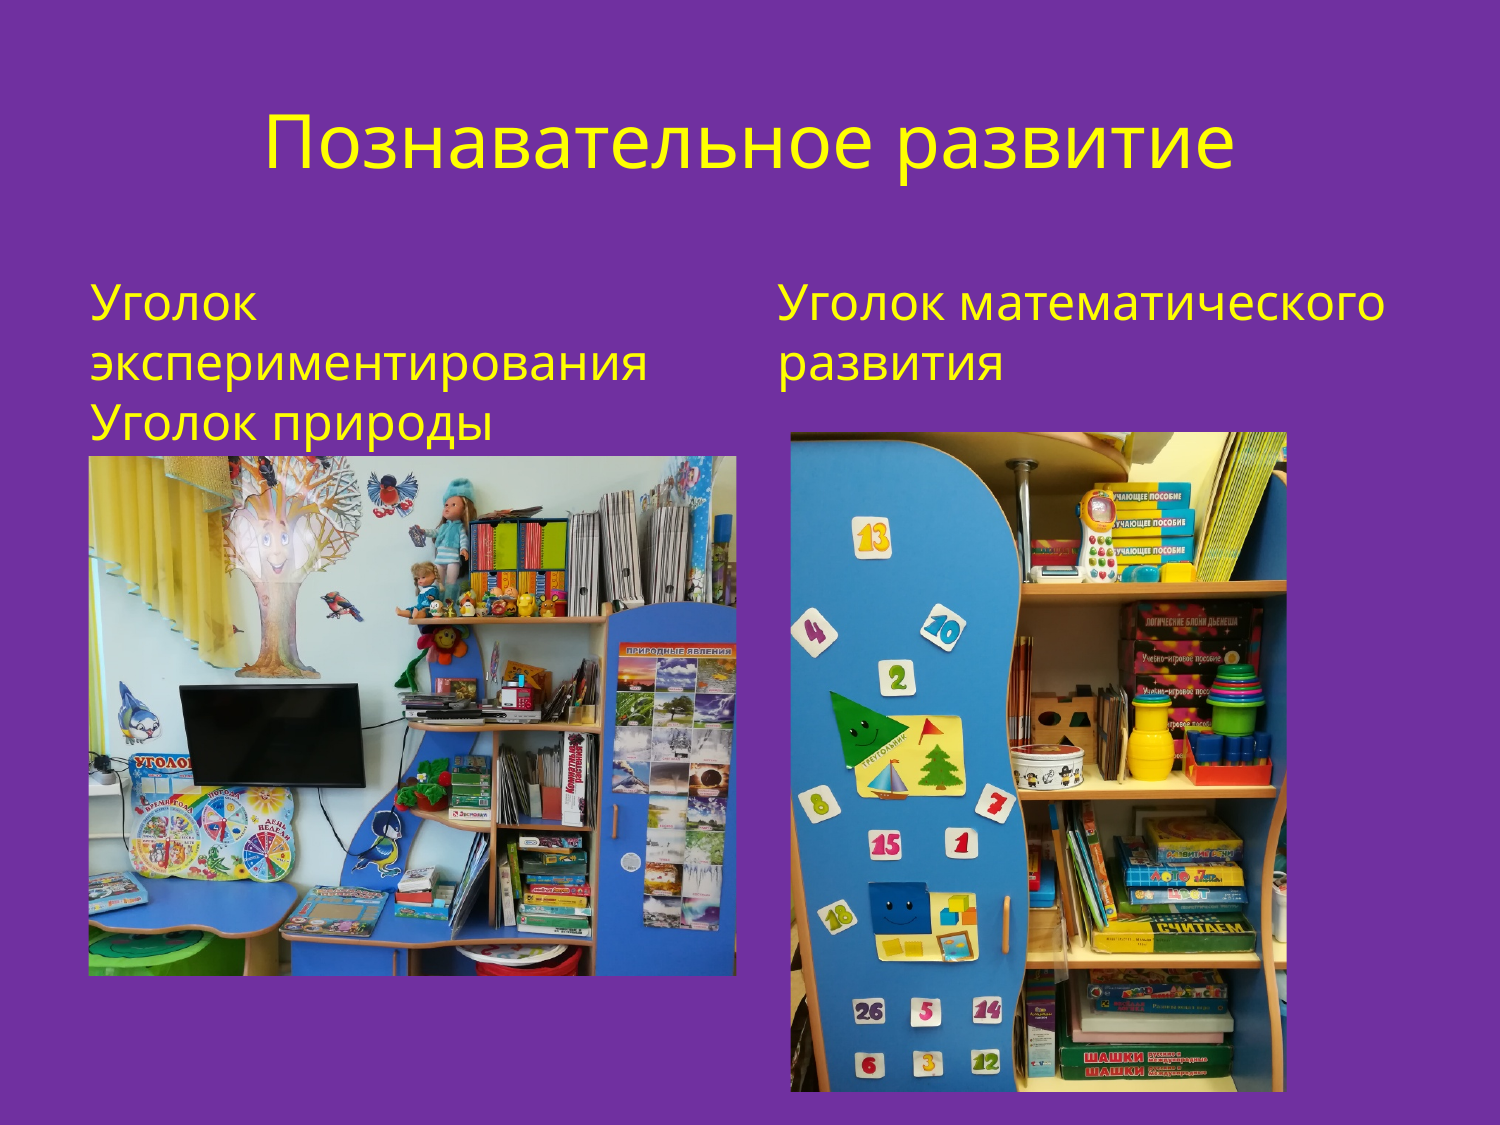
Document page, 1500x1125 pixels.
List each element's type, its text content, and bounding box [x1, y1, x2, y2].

title Познавательное развитие [75, 45, 1425, 233]
list Уголок экспериментирования Уголок природы [75, 262, 738, 1005]
picture [88, 455, 737, 977]
picture [790, 432, 1287, 1092]
list Уголок математического развития [762, 262, 1425, 1005]
